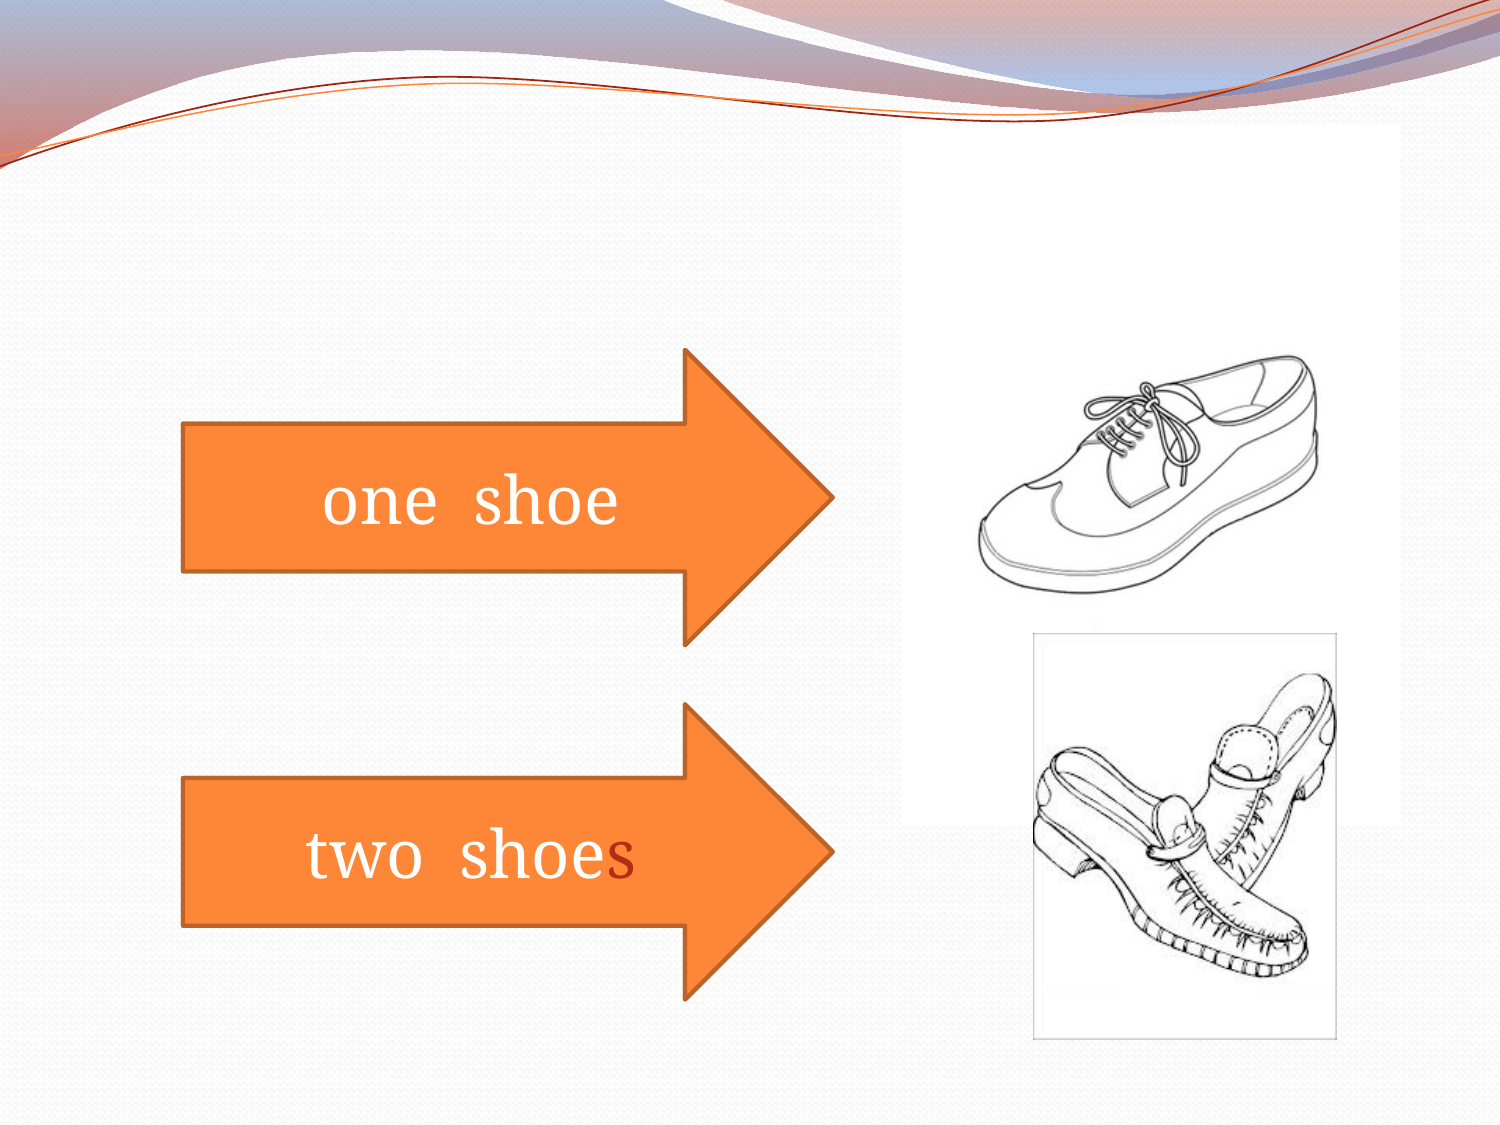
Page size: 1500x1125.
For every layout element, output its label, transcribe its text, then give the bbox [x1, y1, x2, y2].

text_box two shoes [180, 702, 835, 1002]
picture [903, 125, 1400, 1040]
text_box one shoe [180, 347, 835, 648]
